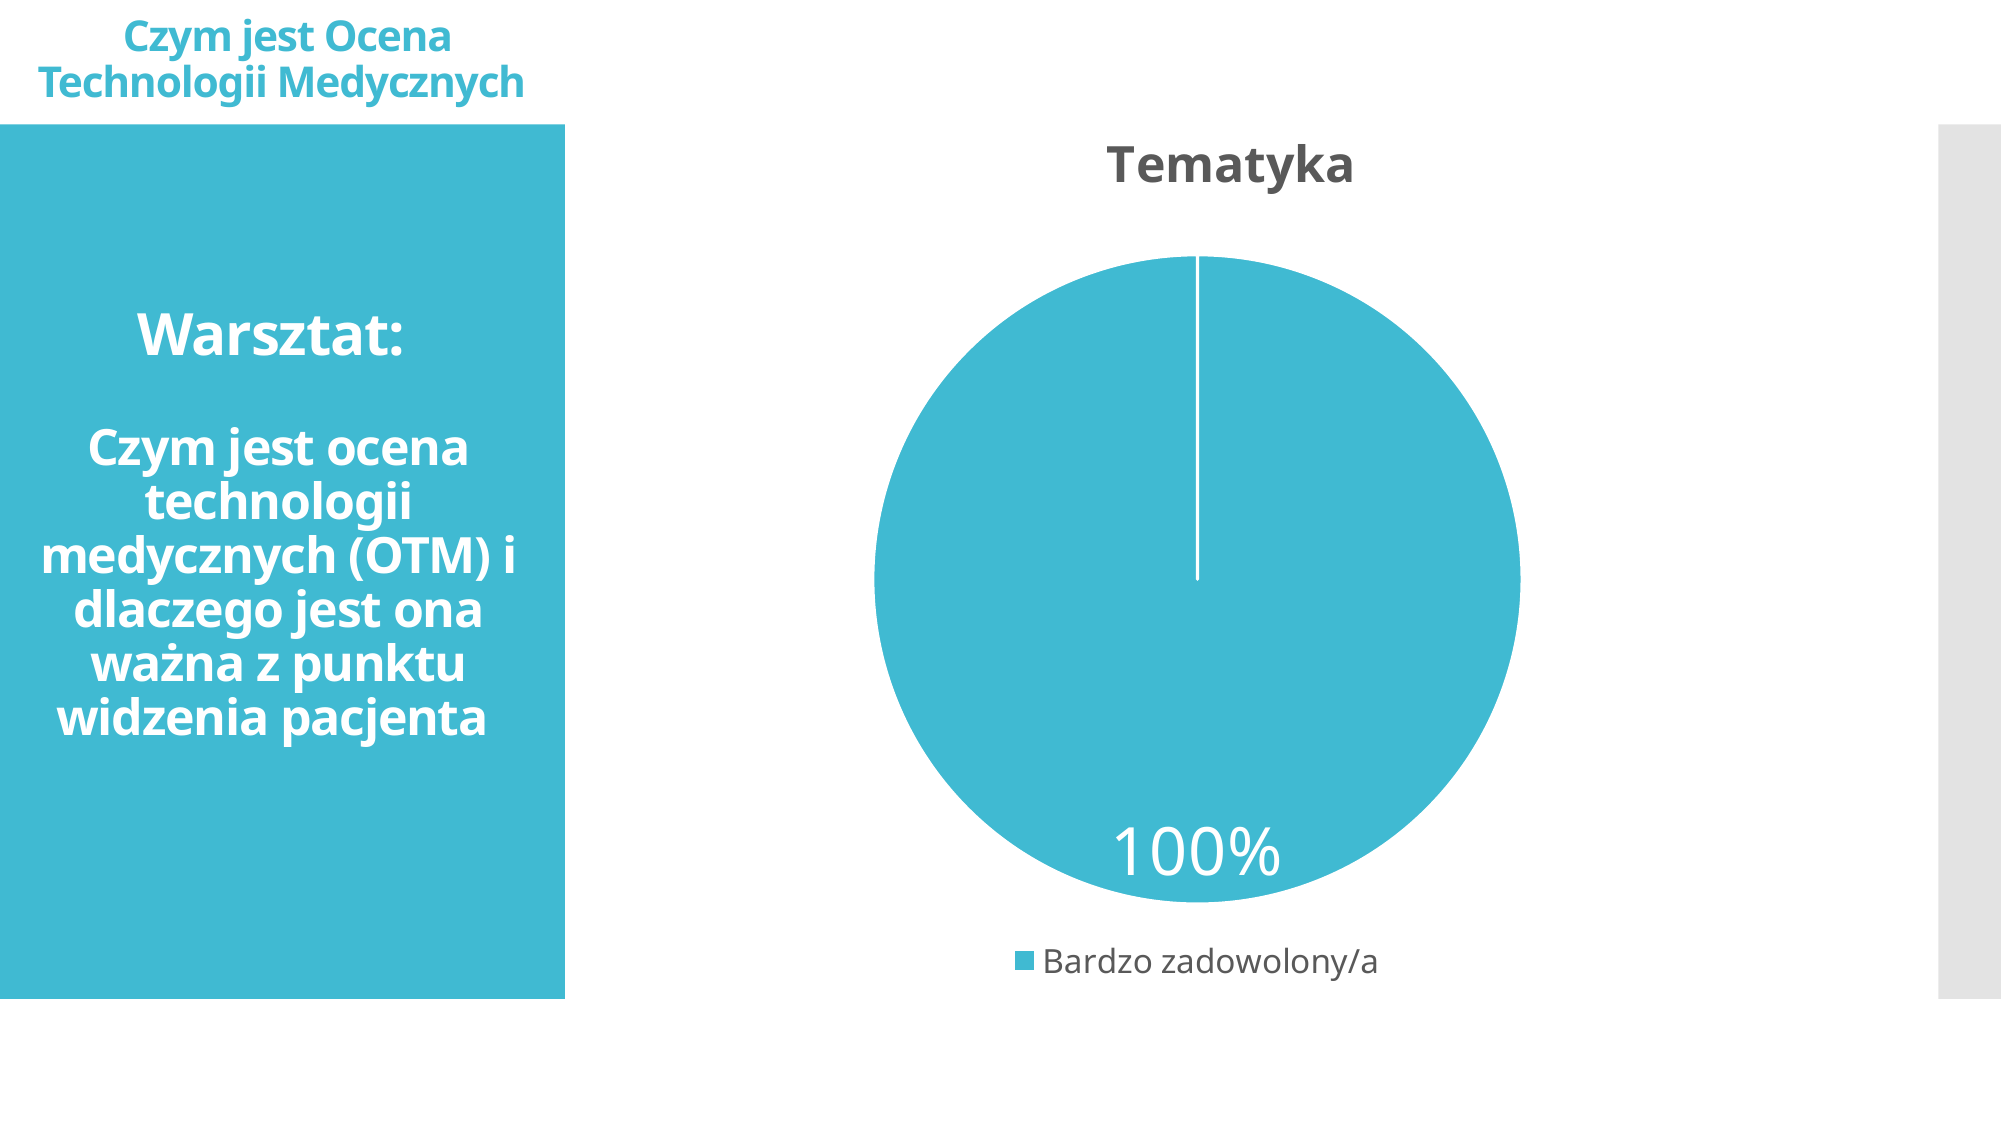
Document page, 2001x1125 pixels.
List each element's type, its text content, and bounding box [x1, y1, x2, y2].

chart [634, 114, 1761, 990]
title Czym jest Ocena Technologii Medycznych [0, 6, 575, 115]
text_box Warsztat: Czym jest ocena technologii medycznych (OTM) i dlaczego jest ona ważna z punktu widzenia pacjenta [0, 184, 557, 940]
